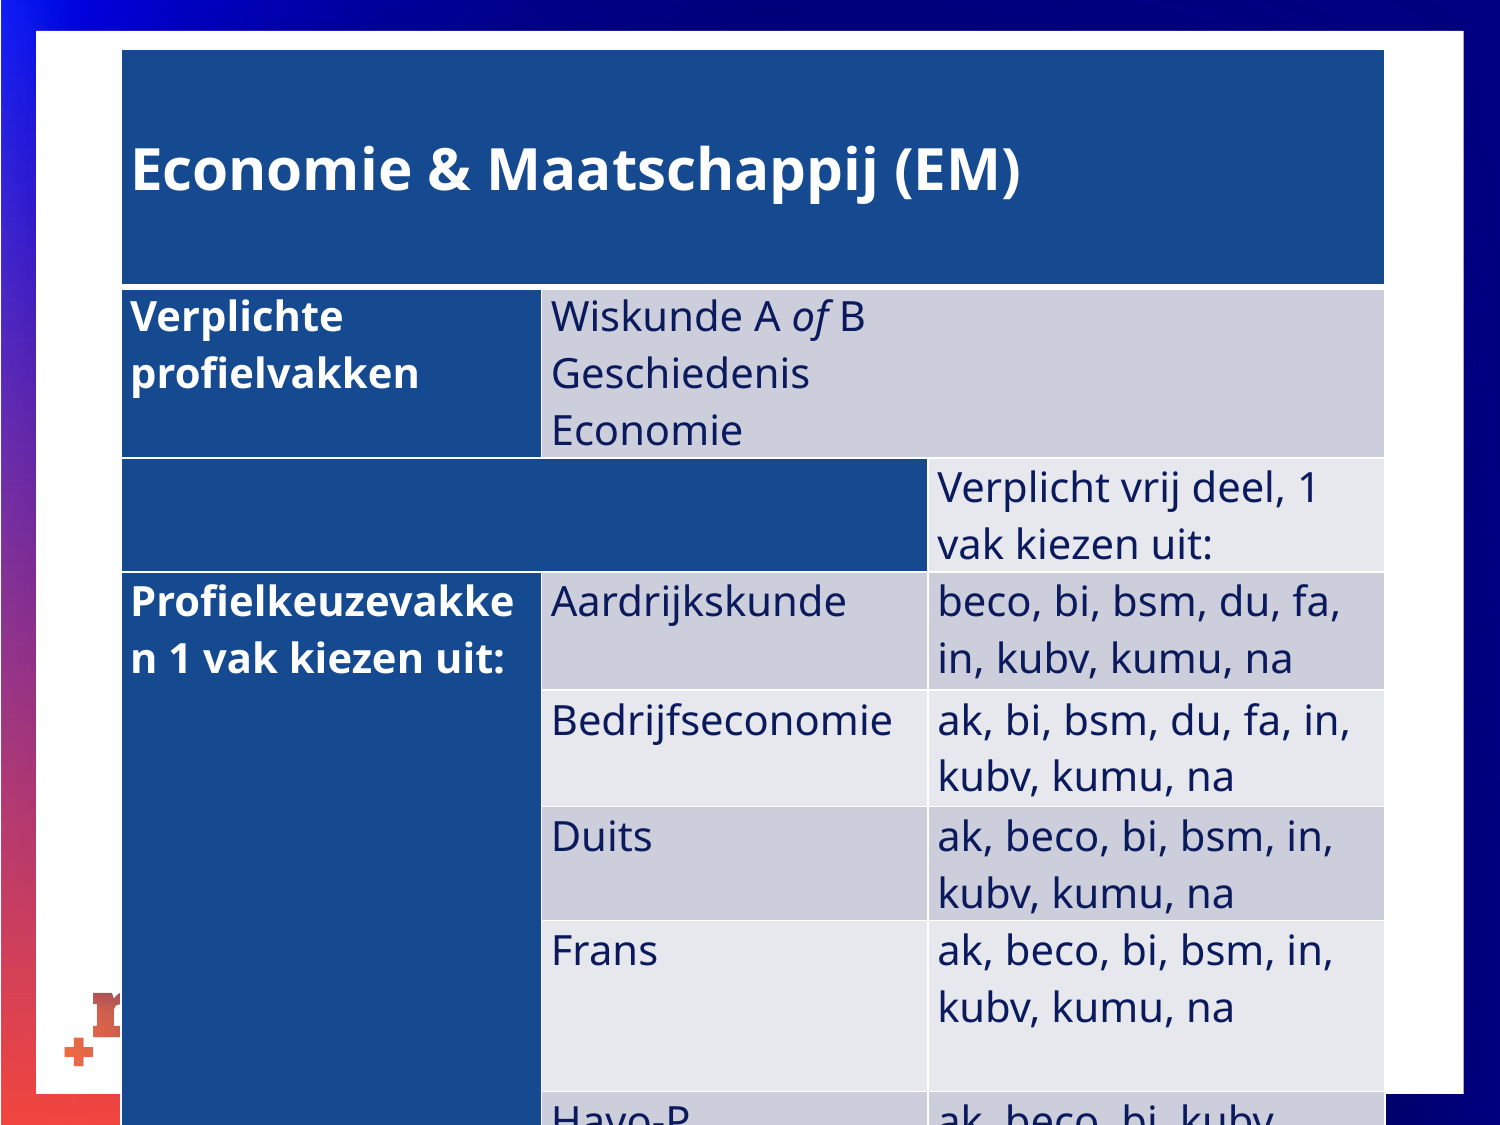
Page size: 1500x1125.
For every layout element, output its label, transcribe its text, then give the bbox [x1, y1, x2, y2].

table_cell ak, beco, bi, bsm, in, kubv, kumu, na [929, 807, 1384, 920]
table_cell beco, bi, bsm, du, fa, in, kubv, kumu, na [929, 573, 1384, 689]
table_cell ak, beco, bi, kubv, kumu, na [929, 1092, 1384, 1125]
table_cell Frans [542, 921, 927, 1091]
table_cell ak, bi, bsm, du, fa, in, kubv, kumu, na [929, 691, 1384, 806]
table_cell Profielkeuzevakken 1 vak kiezen uit: [122, 573, 541, 1125]
table_cell ak, beco, bi, bsm, in, kubv, kumu, na [929, 921, 1384, 1091]
table_cell Havo-P [542, 1092, 927, 1125]
table_cell Bedrijfseconomie [542, 691, 927, 806]
table_cell Wiskunde A of B Geschiedenis Economie [542, 290, 1384, 457]
table_cell Duits [542, 807, 927, 920]
picture [2, 0, 1500, 1125]
table_cell [122, 459, 927, 571]
table_header Economie & Maatschappij (EM) [122, 50, 1384, 284]
table_cell Verplicht vrij deel, 1 vak kiezen uit: [929, 459, 1384, 571]
table_cell Verplichte profielvakken [122, 290, 541, 457]
picture [59, 982, 120, 1077]
table_cell Aardrijkskunde [542, 573, 927, 689]
